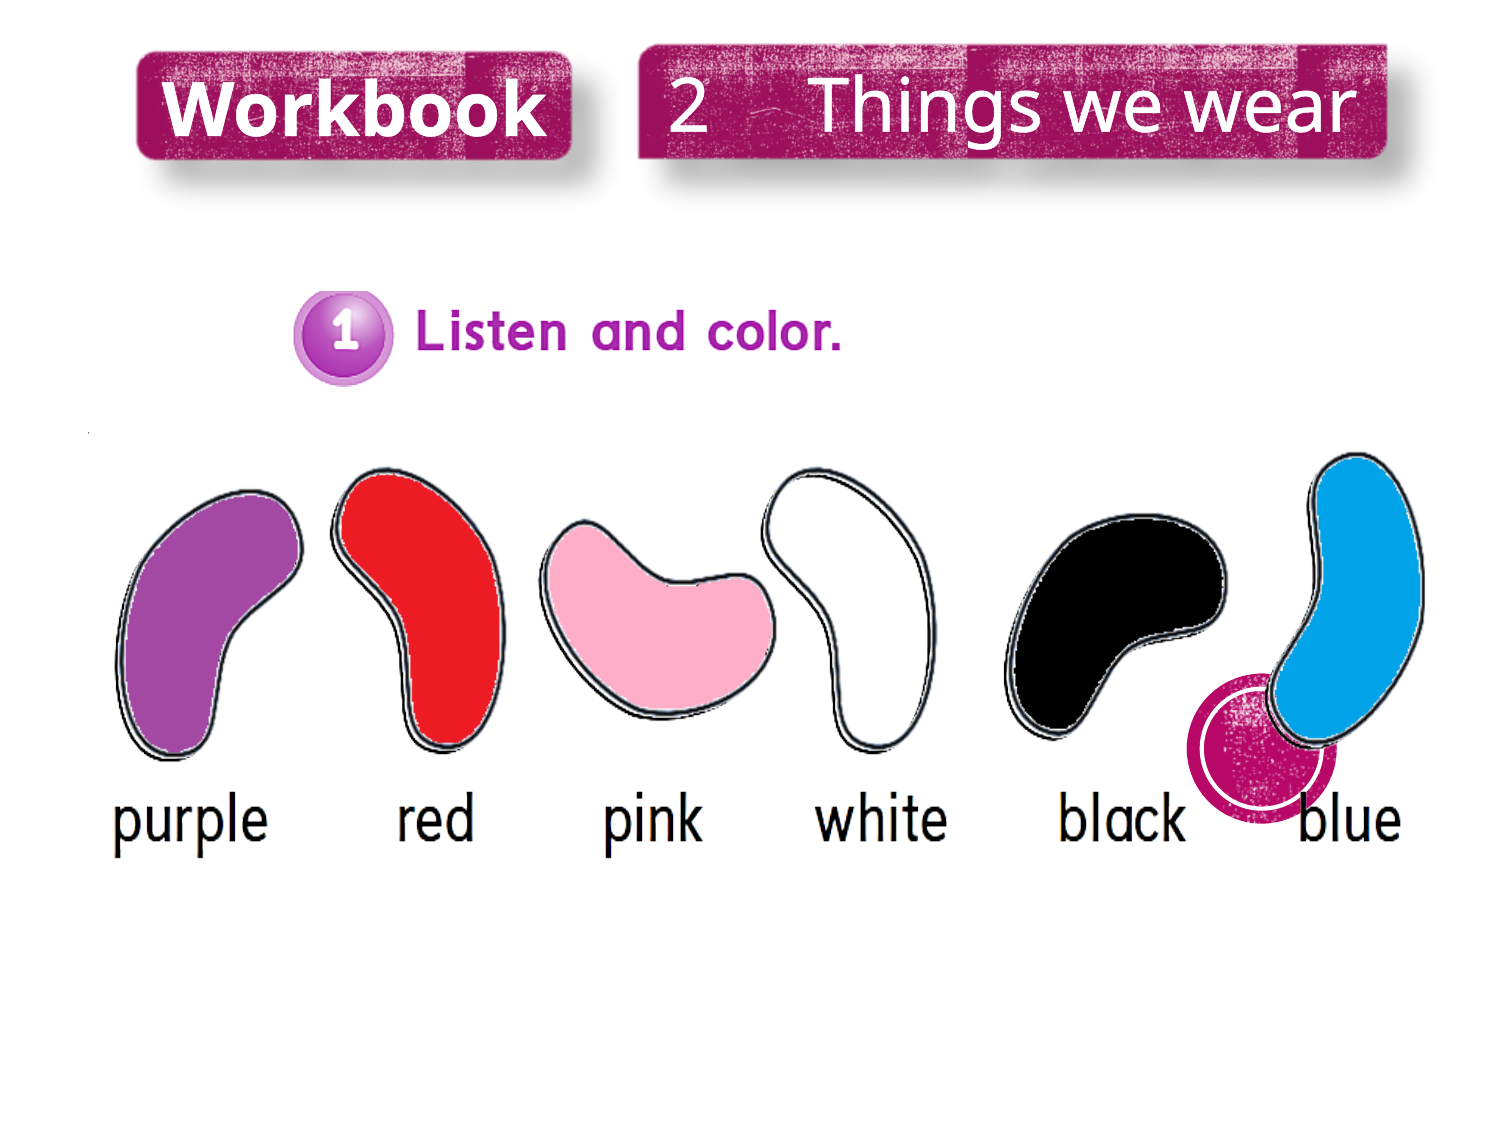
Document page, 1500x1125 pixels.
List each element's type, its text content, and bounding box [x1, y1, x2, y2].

picture [88, 432, 1444, 893]
text_box 2 Things we wear [641, 47, 1387, 157]
picture [295, 293, 843, 384]
text_box Workbook [139, 54, 571, 158]
